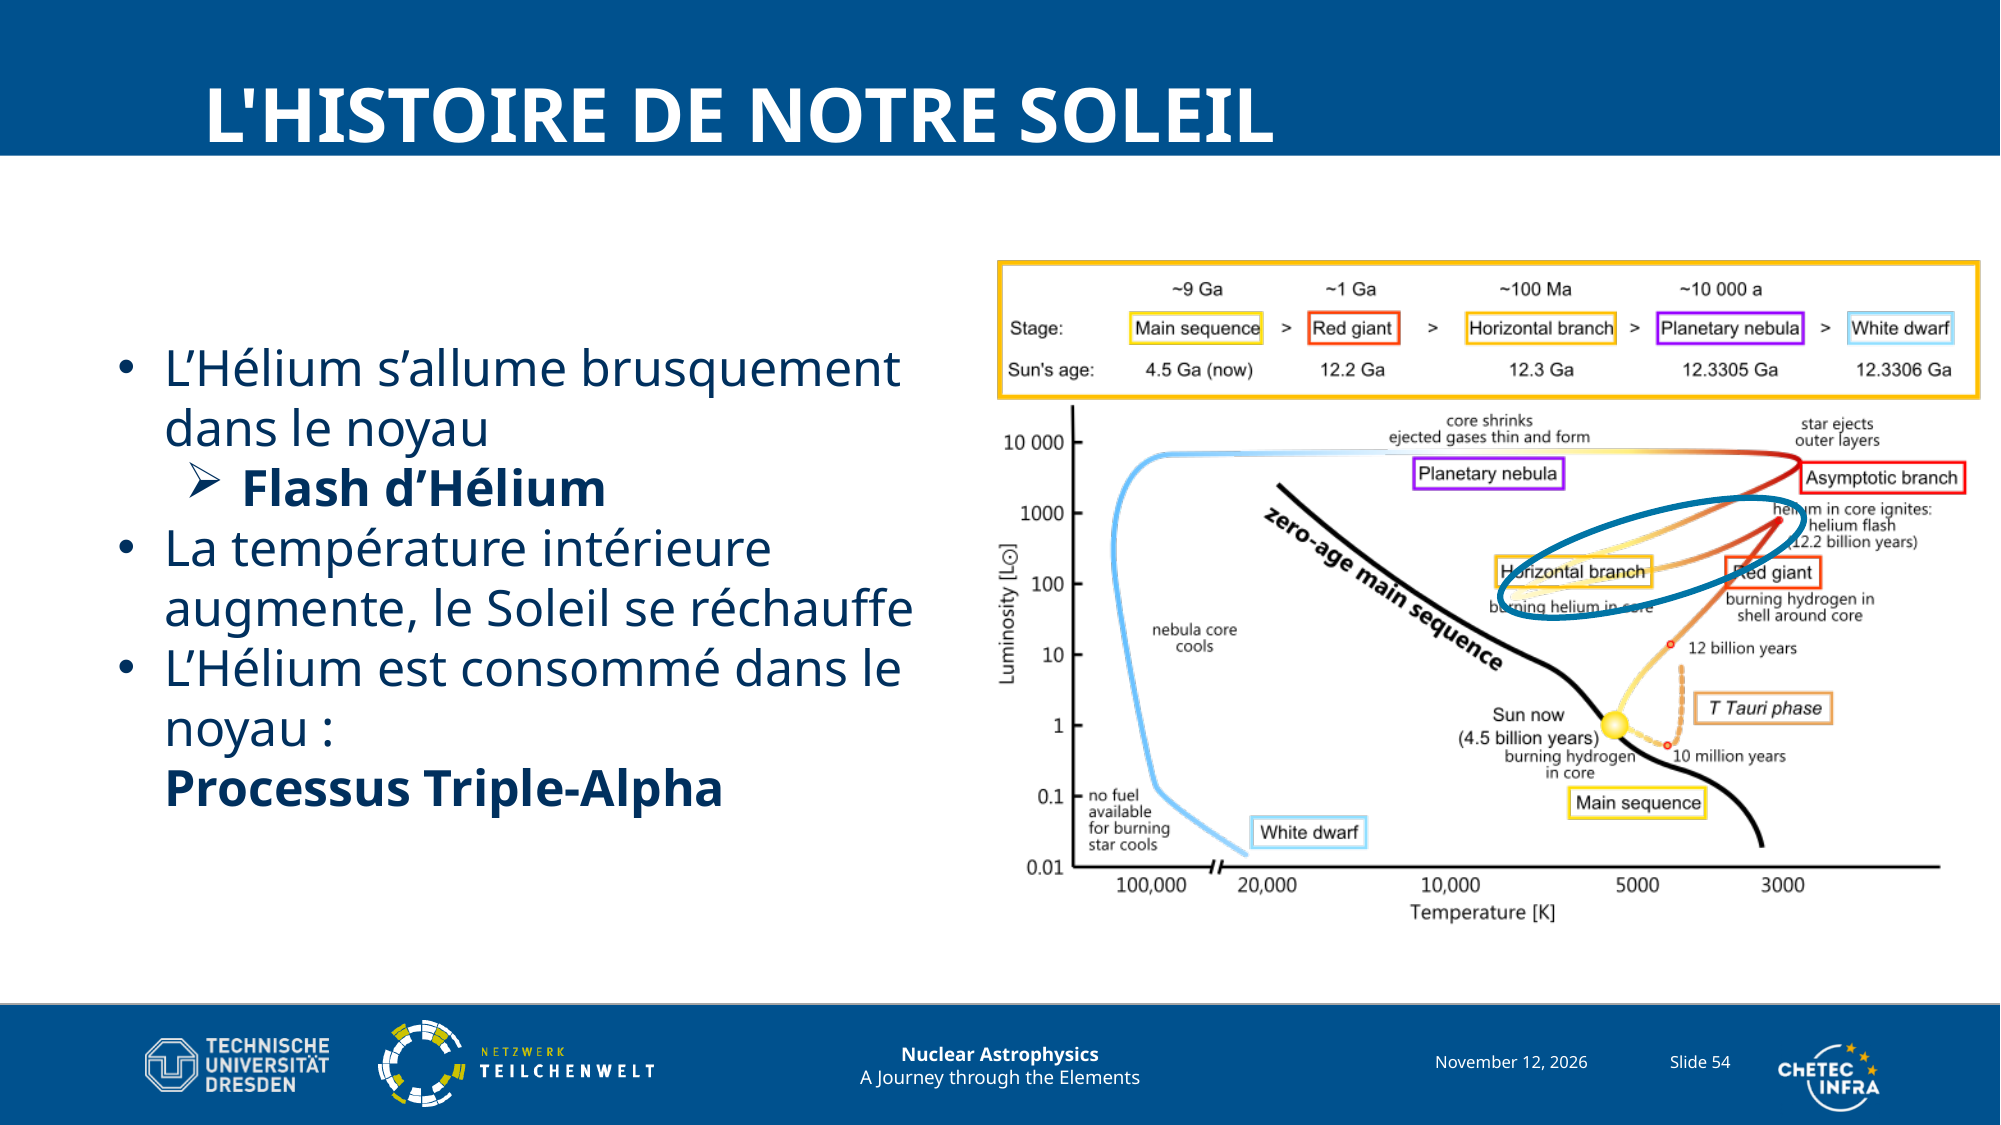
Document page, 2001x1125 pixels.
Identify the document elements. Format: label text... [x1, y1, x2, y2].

text_box L’Hélium s’allume brusquement dans le noyau Flash d’Hélium La température intérieure augmente, le Soleil se réchauffe L’Hélium est consommé dans le noyau : Processus Triple-Alpha [102, 329, 976, 825]
title L'Histoire de notre Soleil [203, 56, 1880, 169]
picture [378, 1020, 654, 1107]
picture [976, 240, 2000, 944]
picture [1778, 1033, 1880, 1121]
